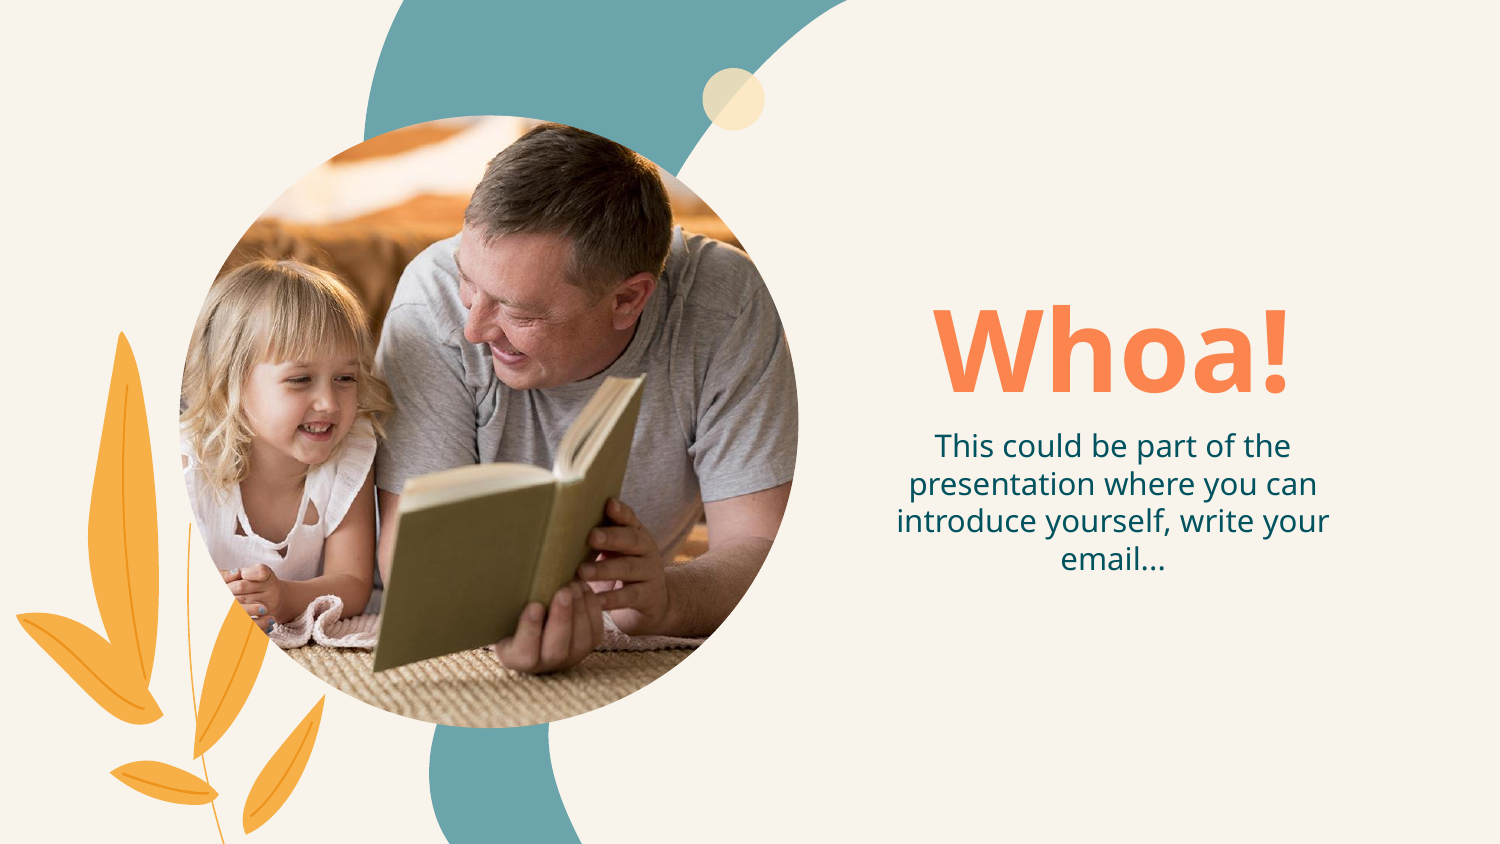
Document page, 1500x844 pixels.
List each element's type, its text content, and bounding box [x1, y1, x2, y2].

subtitle This could be part of the presentation where you can introduce yourself, write your email... [828, 411, 1399, 581]
title Whoa! [881, 263, 1346, 412]
picture [179, 115, 799, 729]
